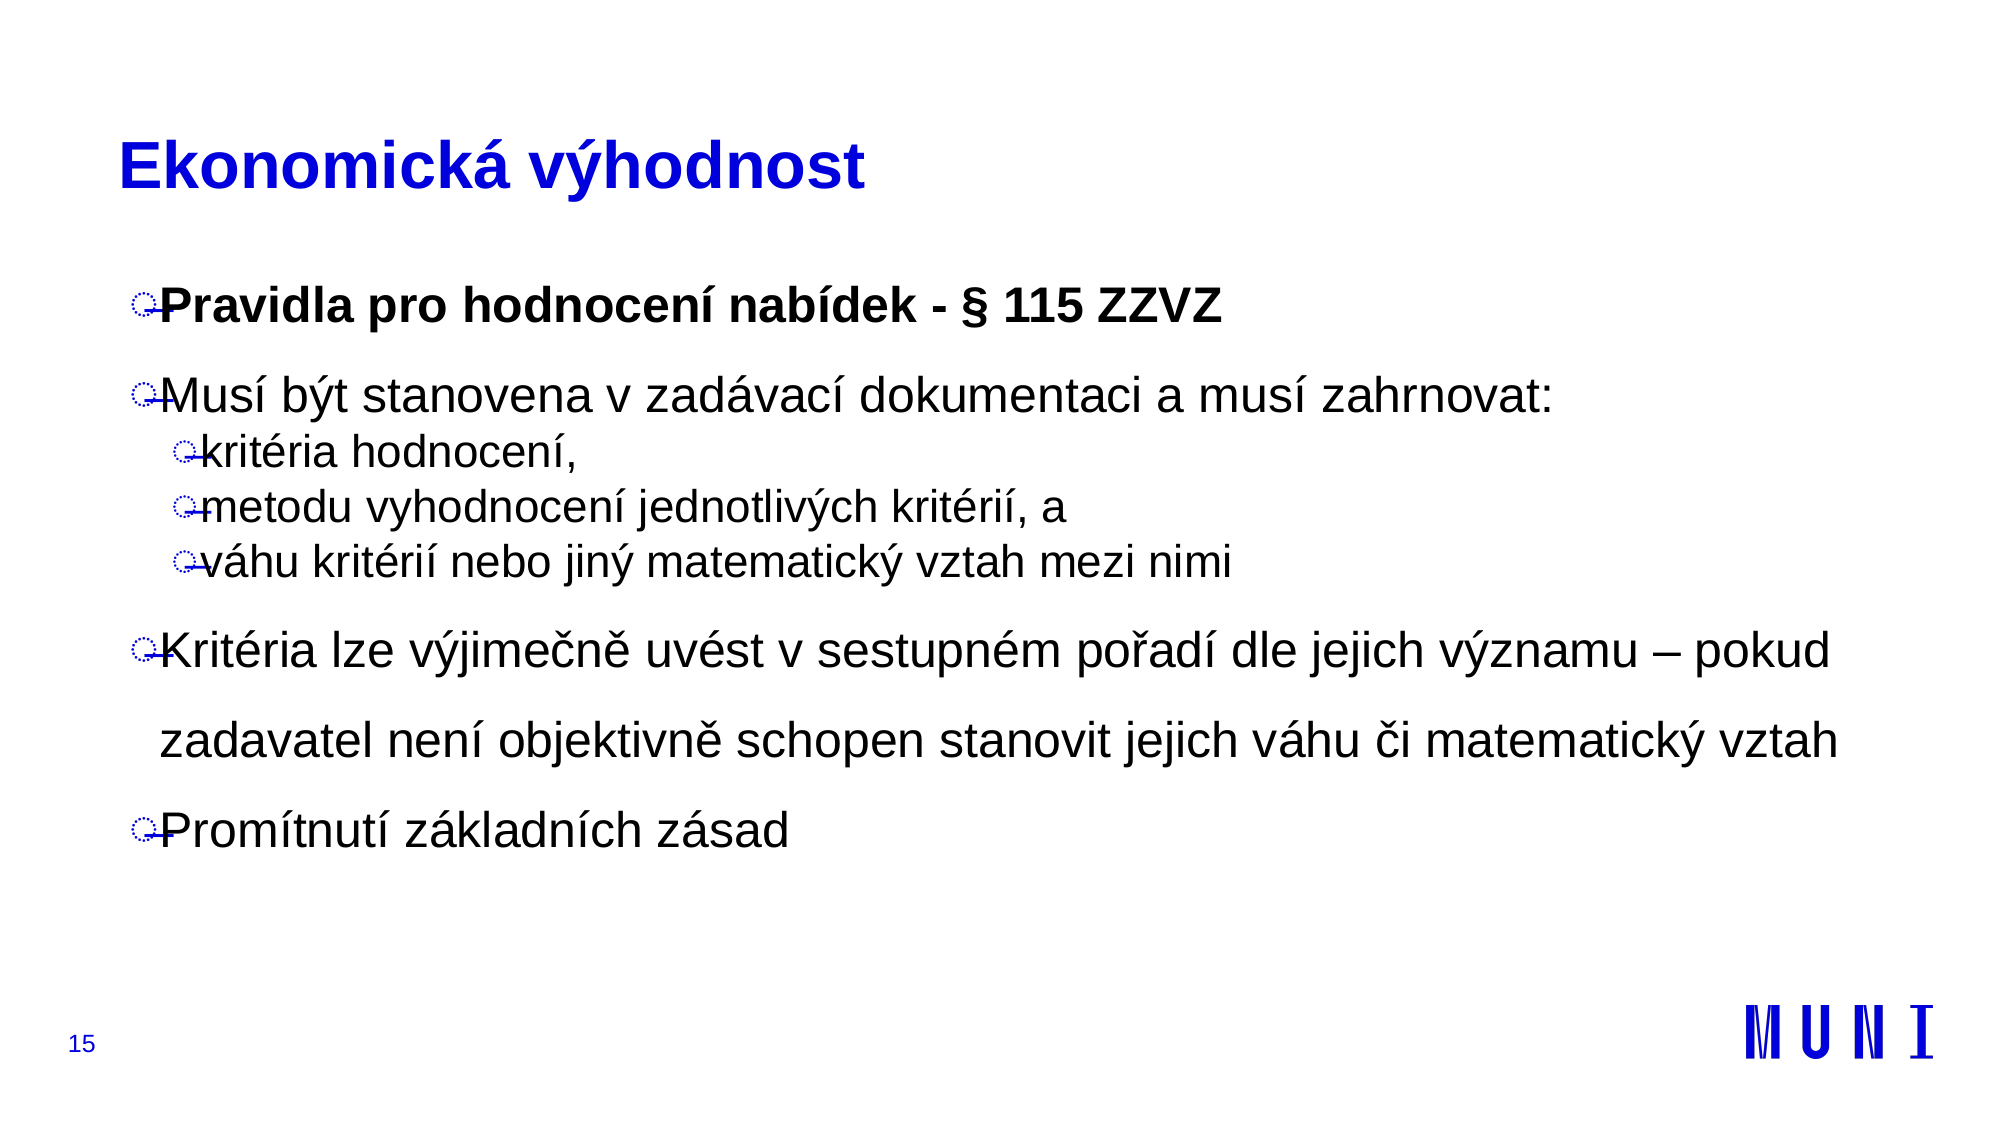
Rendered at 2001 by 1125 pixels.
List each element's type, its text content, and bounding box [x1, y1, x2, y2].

picture [1746, 1005, 1933, 1059]
slide_number 15 [67, 1021, 110, 1063]
title Ekonomická výhodnost [118, 118, 1883, 193]
list Pravidla pro hodnocení nabídek - § 115 ZZVZ Musí být stanovena v zadávací dokumentaci a musí zahrnovat: kritéria hodnocení, metodu vyhodnocení jednotlivých kritérií, a váhu kritérií nebo jiný matematický vztah mezi nimi Kritéria lze výjimečně uvést v sestupném pořadí dle jejich významu – pokud zadavatel není objektivně schopen stanovit jejich váhu či matematický vztah Promítnutí základních zásad [118, 242, 1883, 957]
